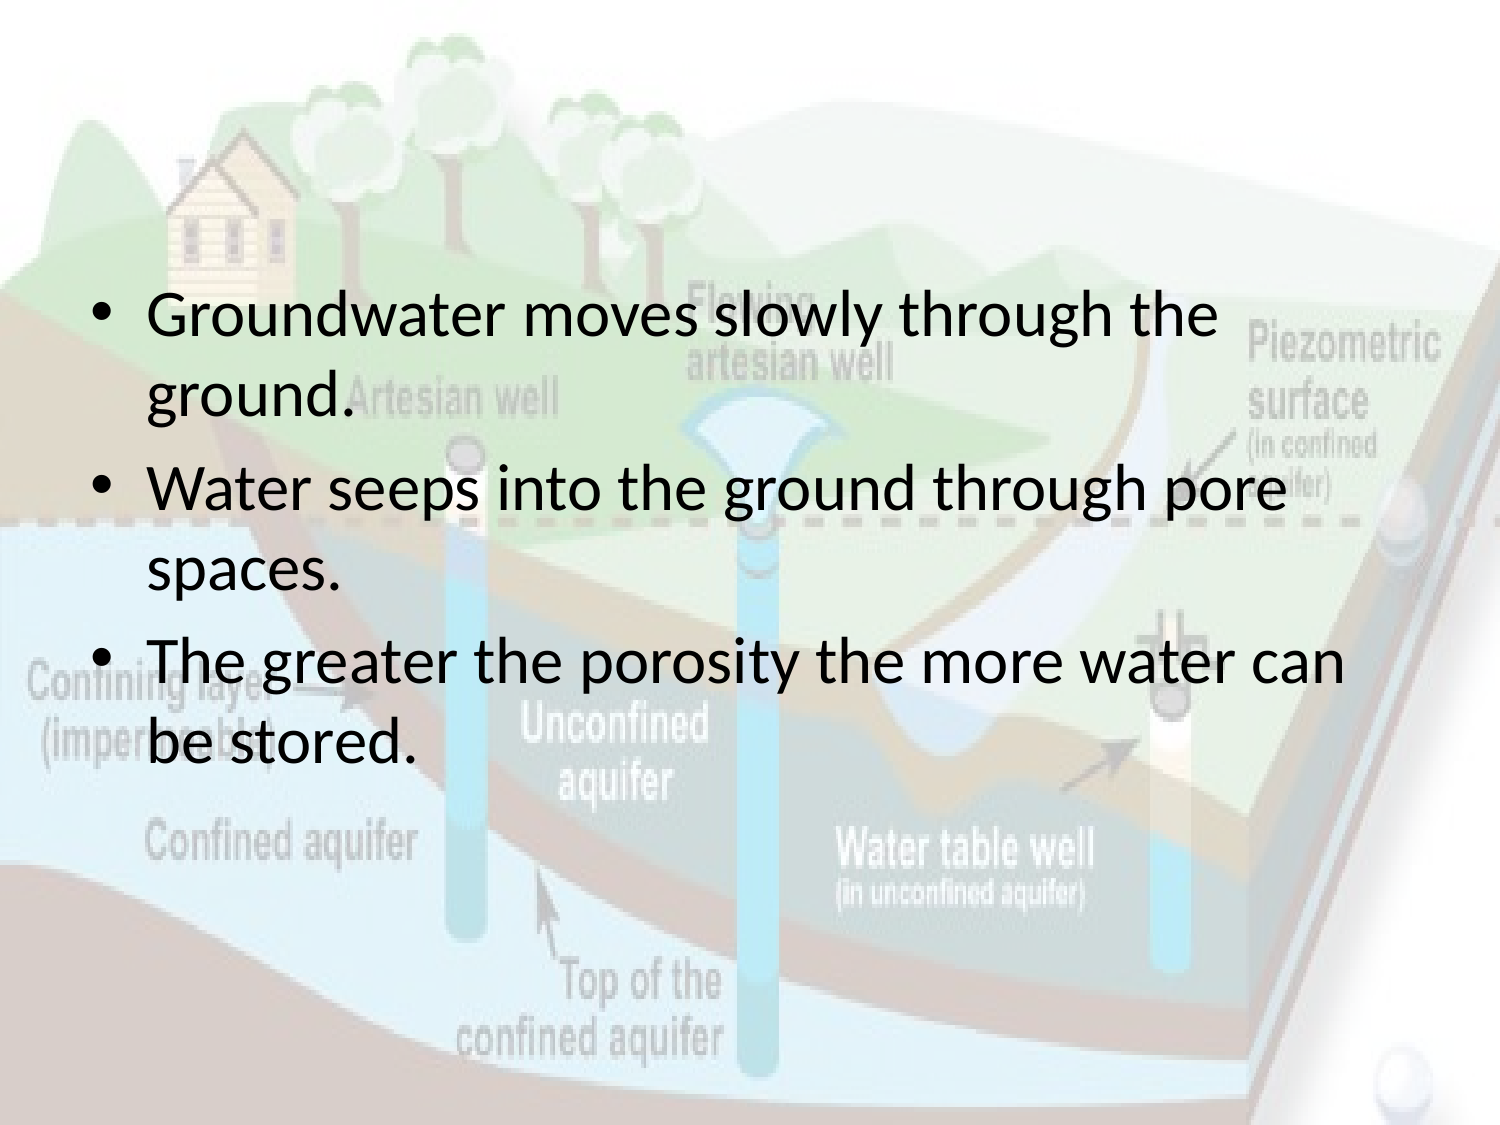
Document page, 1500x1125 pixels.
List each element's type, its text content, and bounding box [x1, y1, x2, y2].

list Groundwater moves slowly through the ground. Water seeps into the ground through pore spaces. The greater the porosity the more water can be stored. [75, 262, 1425, 1005]
